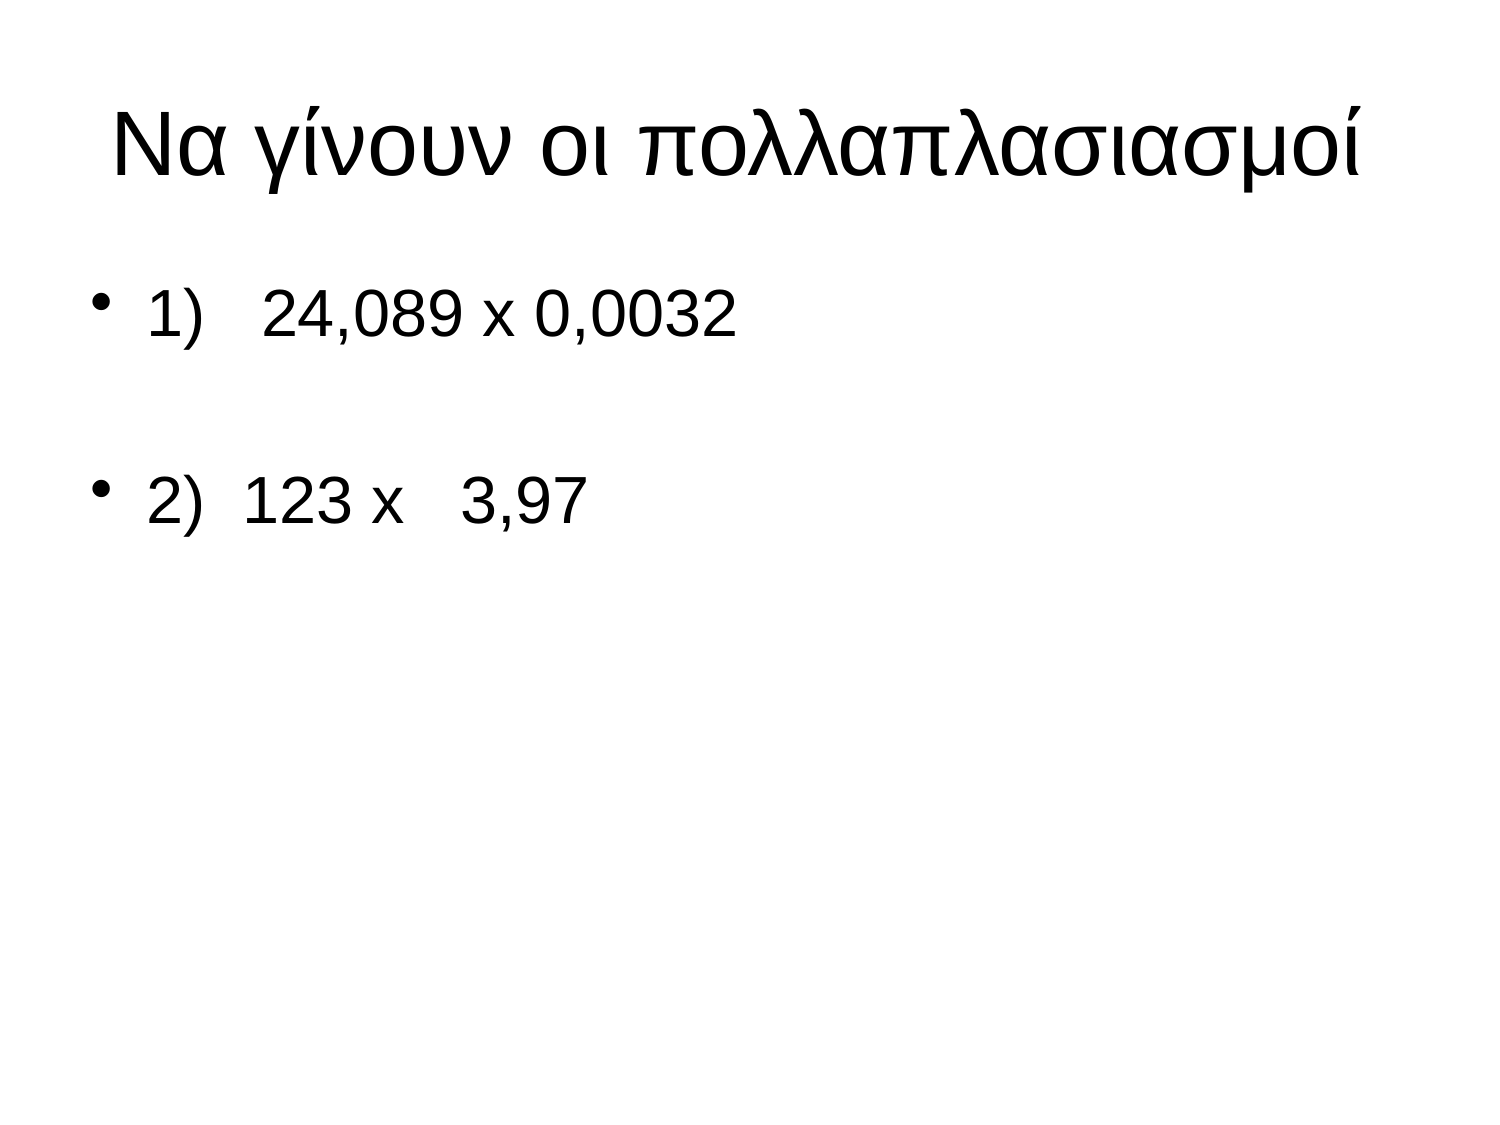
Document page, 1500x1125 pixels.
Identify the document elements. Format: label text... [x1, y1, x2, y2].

title Να γίνουν οι πολλαπλασιασμοί [74, 44, 1426, 233]
list 1) 24,089 x 0,0032 2) 123 x 3,97 [74, 262, 1426, 1006]
